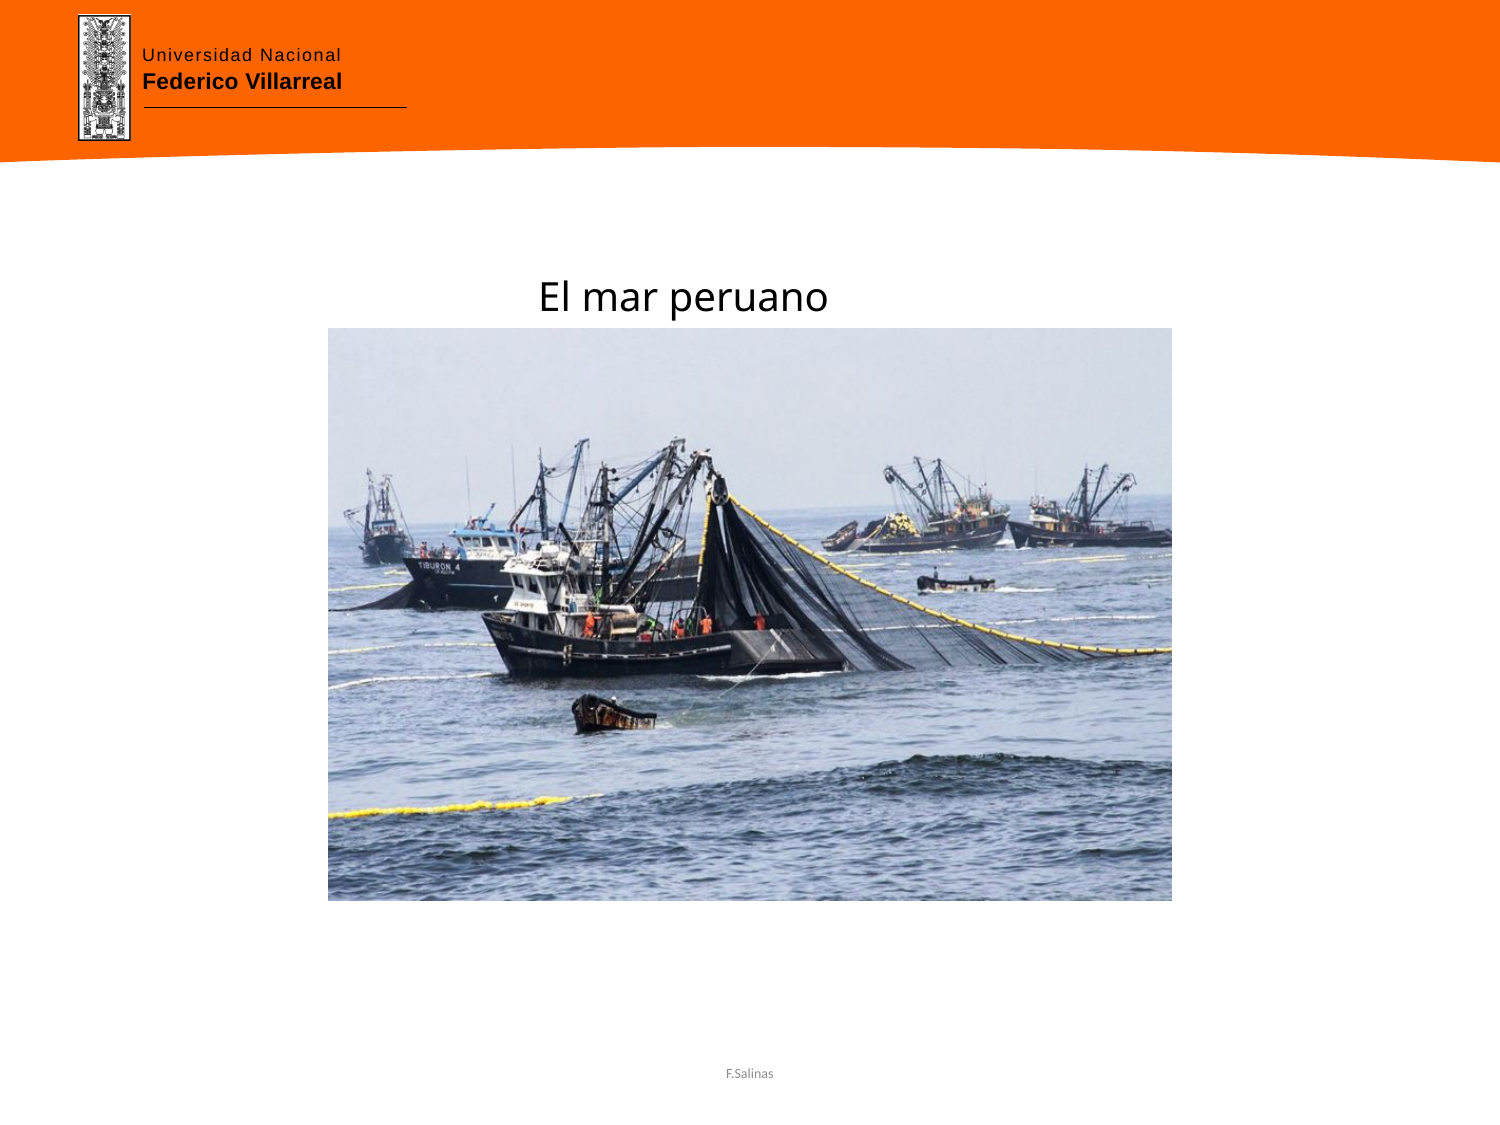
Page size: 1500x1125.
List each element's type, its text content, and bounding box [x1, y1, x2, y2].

title El mar peruano [103, 269, 1397, 329]
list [328, 328, 1172, 901]
picture [78, 14, 131, 141]
footer F.Salinas [496, 1042, 1004, 1103]
